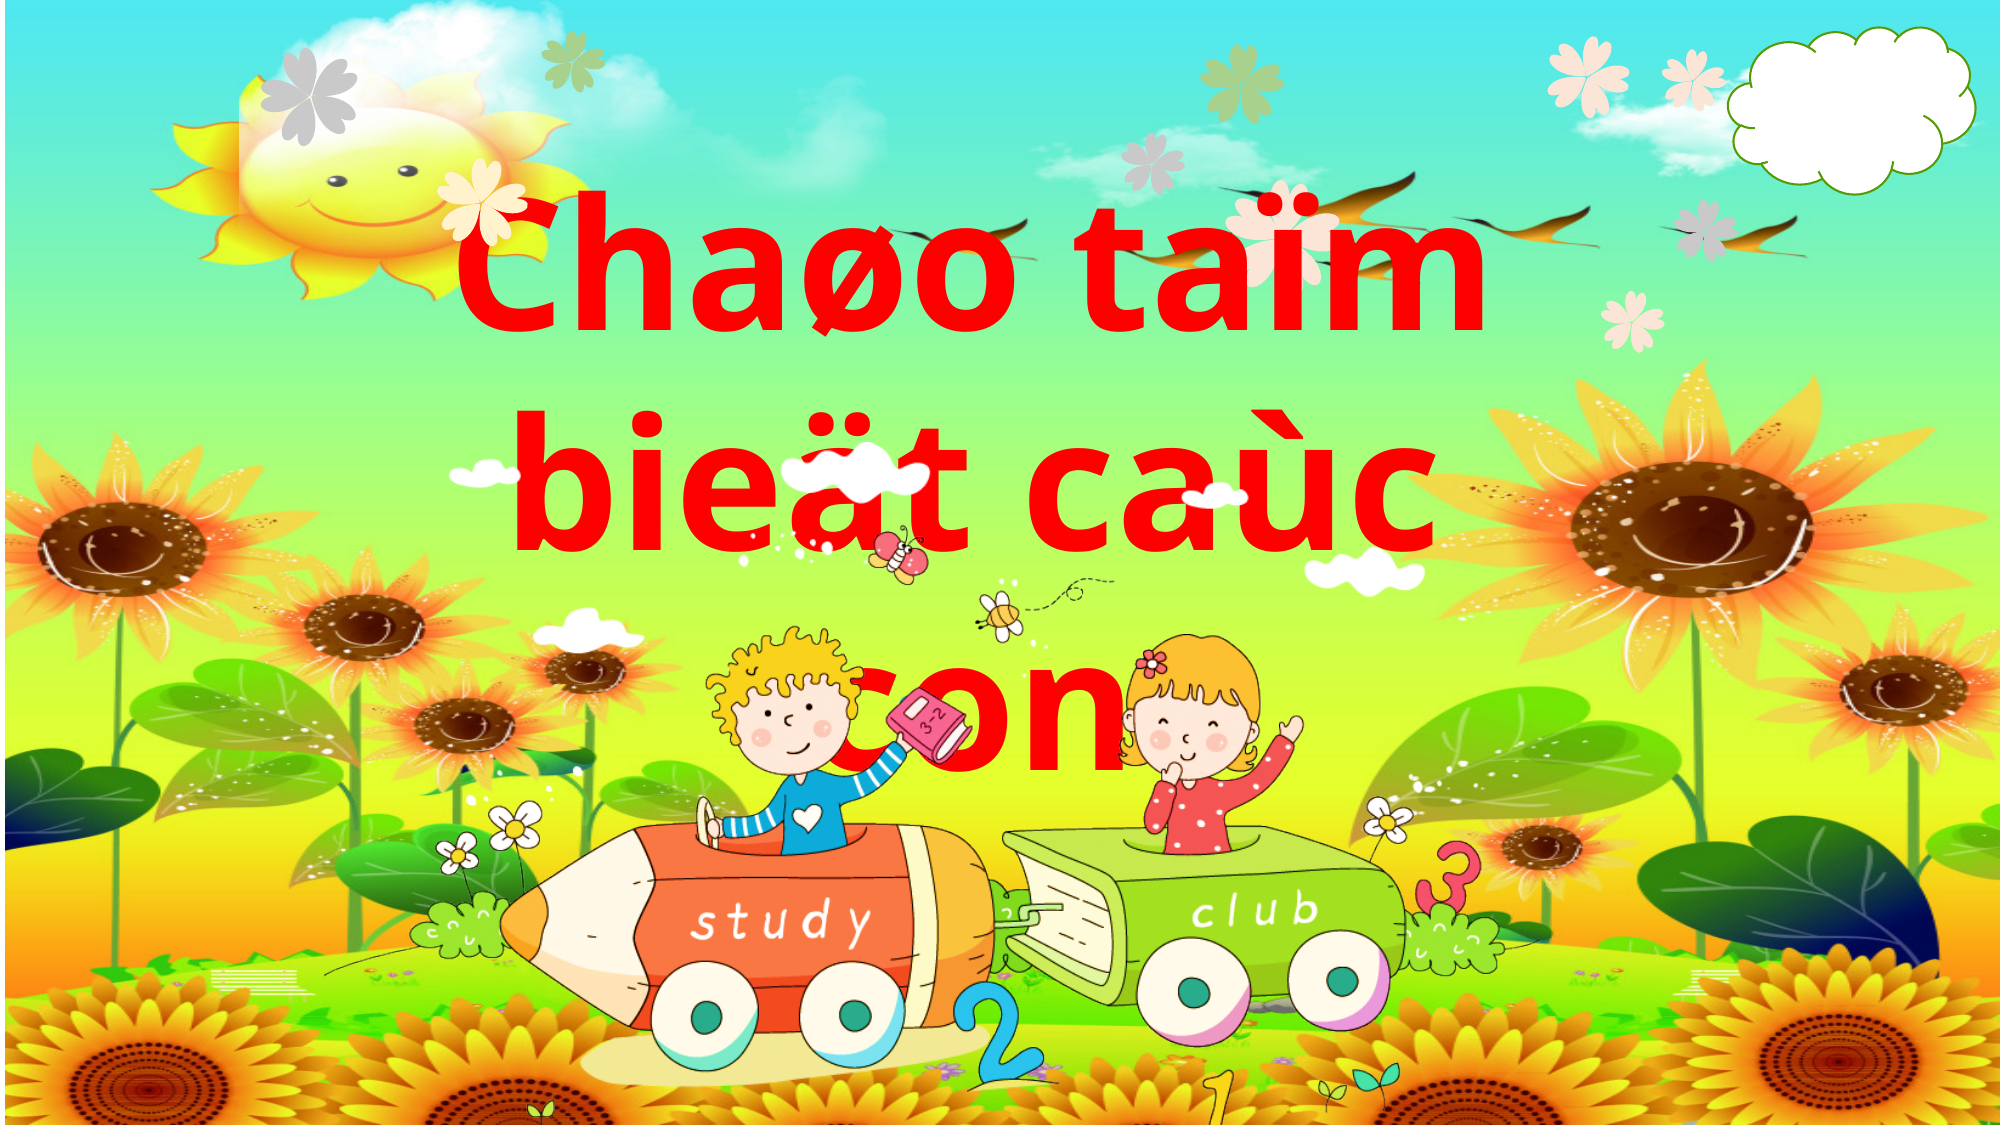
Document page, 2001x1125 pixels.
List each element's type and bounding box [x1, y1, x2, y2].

text_box [1546, 36, 1630, 116]
text_box [260, 47, 360, 142]
text_box [1120, 132, 1185, 194]
text_box [1200, 44, 1283, 123]
text_box [436, 158, 527, 245]
text_box [1600, 290, 1664, 352]
text_box [1661, 49, 1725, 110]
text_box [1225, 180, 1341, 292]
text_box [1673, 199, 1737, 261]
text_box [541, 30, 605, 92]
picture [5, 0, 2000, 1125]
